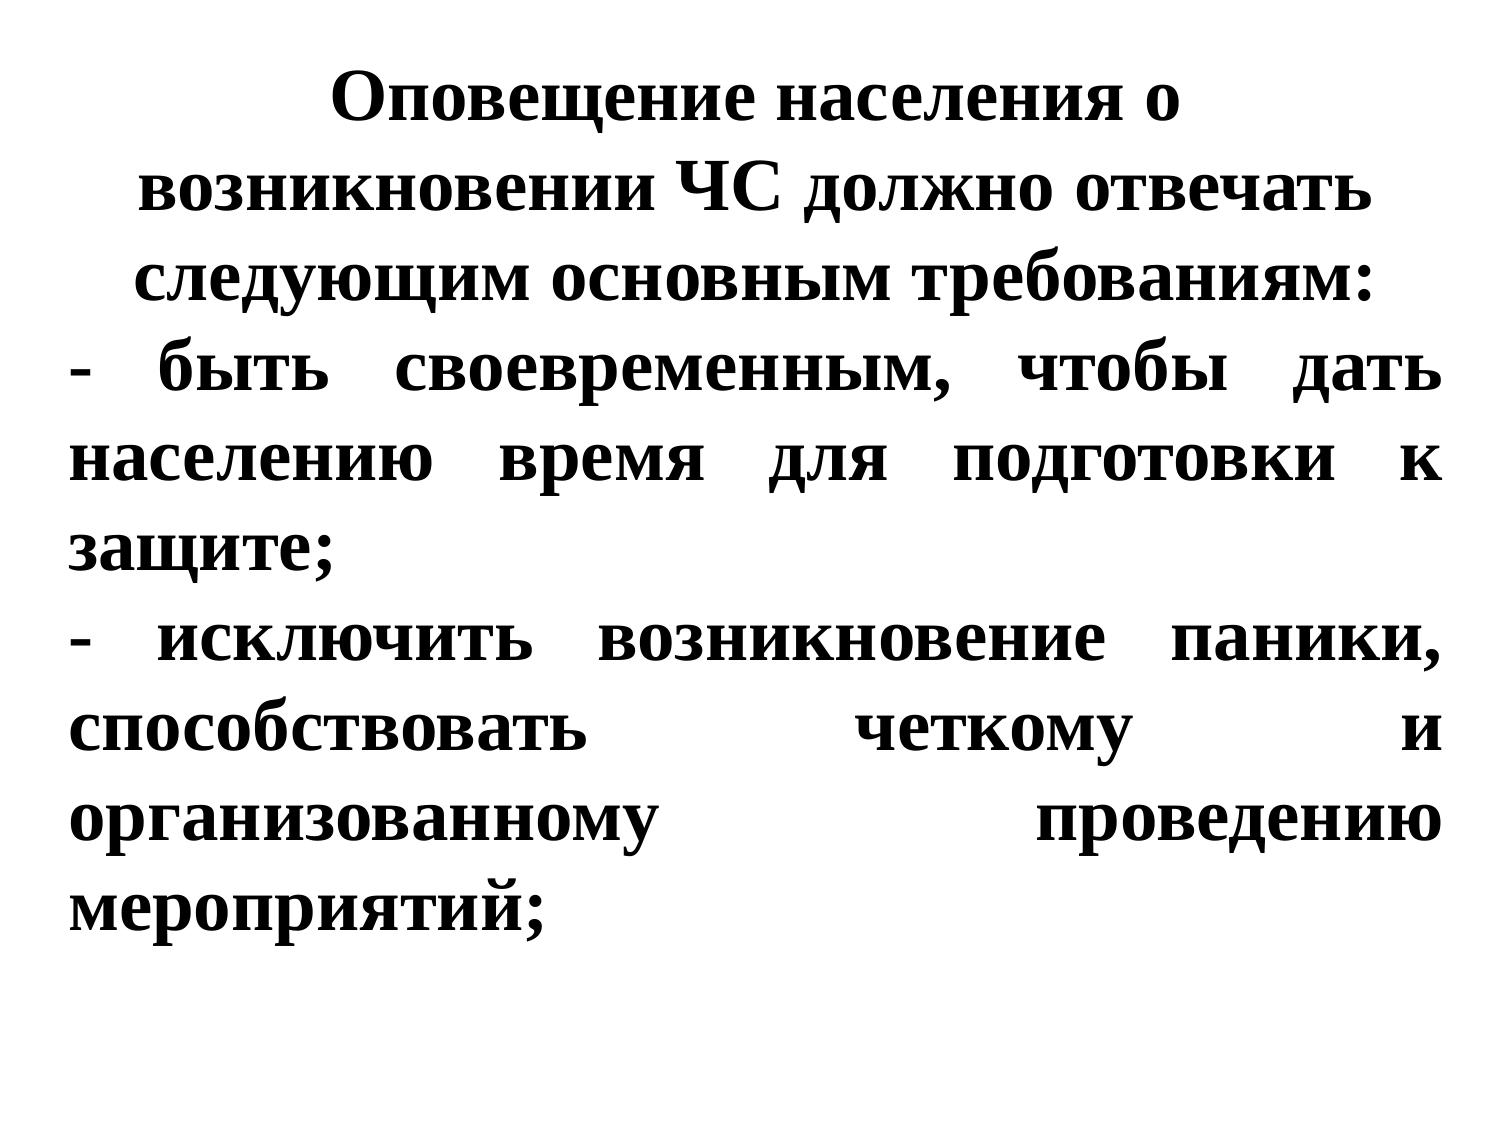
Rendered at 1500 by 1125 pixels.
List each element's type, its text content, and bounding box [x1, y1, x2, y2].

text_box Оповещение населения о возникновении ЧС должно отвечать следующим основным требованиям: - быть своевременным, чтобы дать населению время для подготовки к защите; - исключить возникновение паники, способствовать четкому и организованному проведению мероприятий; [53, 37, 1459, 1043]
